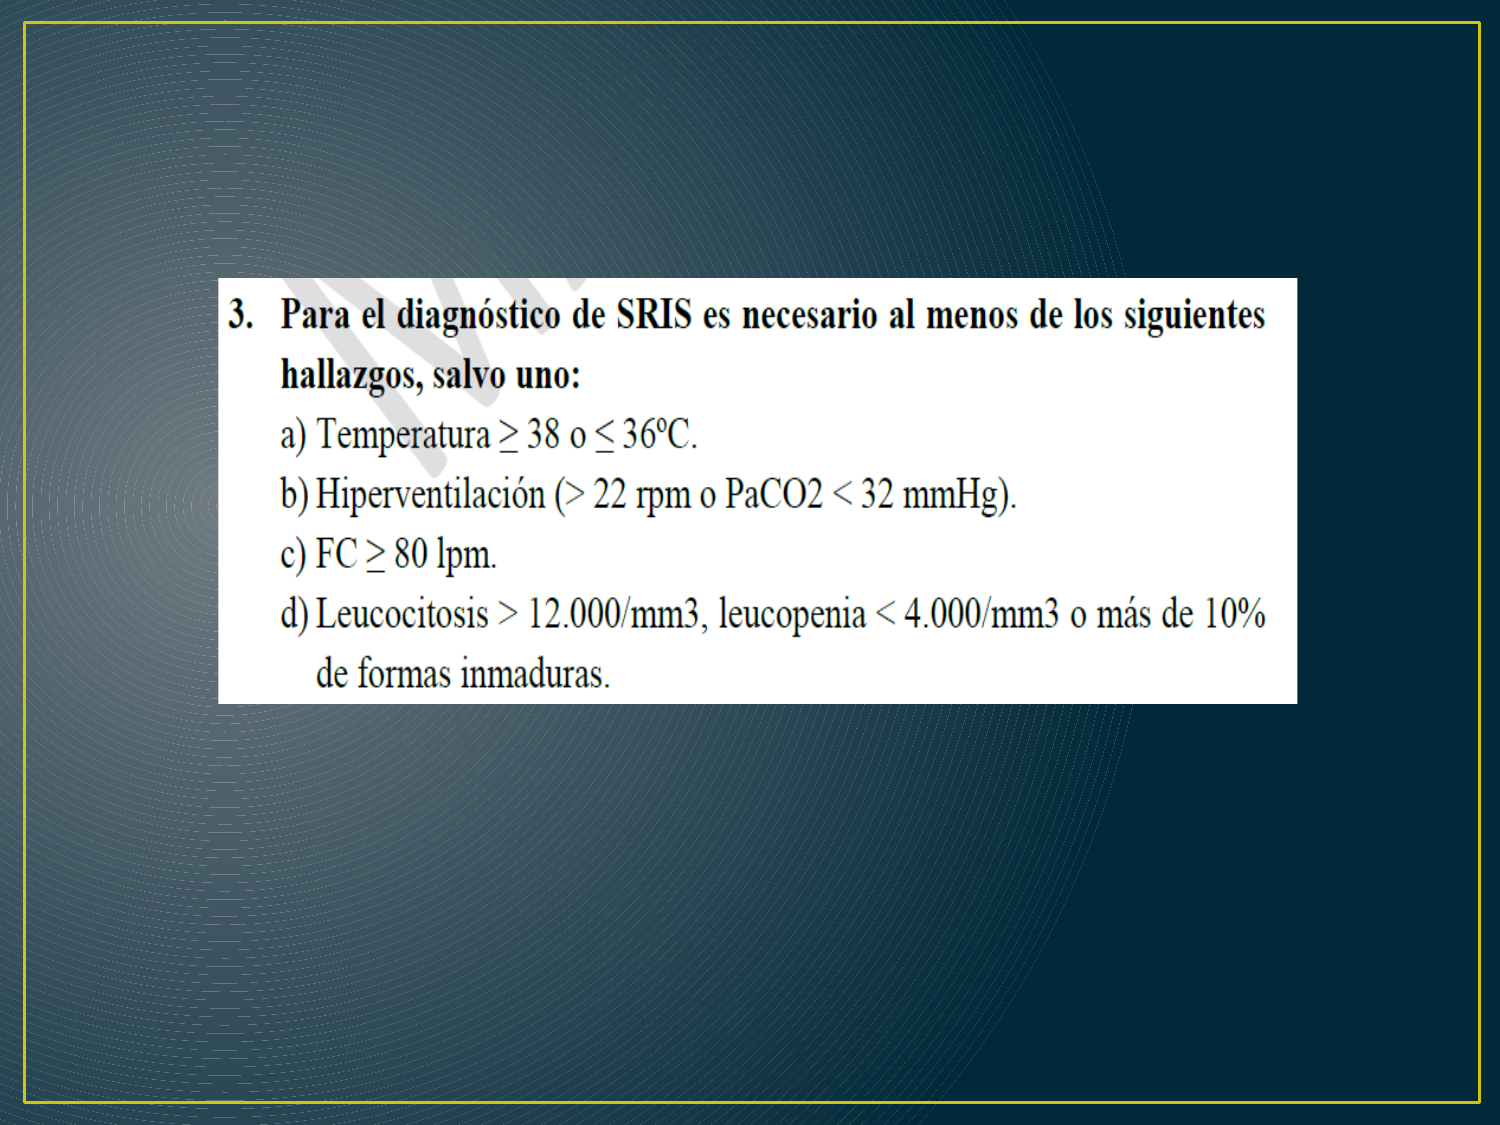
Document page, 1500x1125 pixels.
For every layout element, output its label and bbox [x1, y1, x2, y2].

picture [218, 272, 1297, 704]
picture [1096, 708, 1105, 717]
